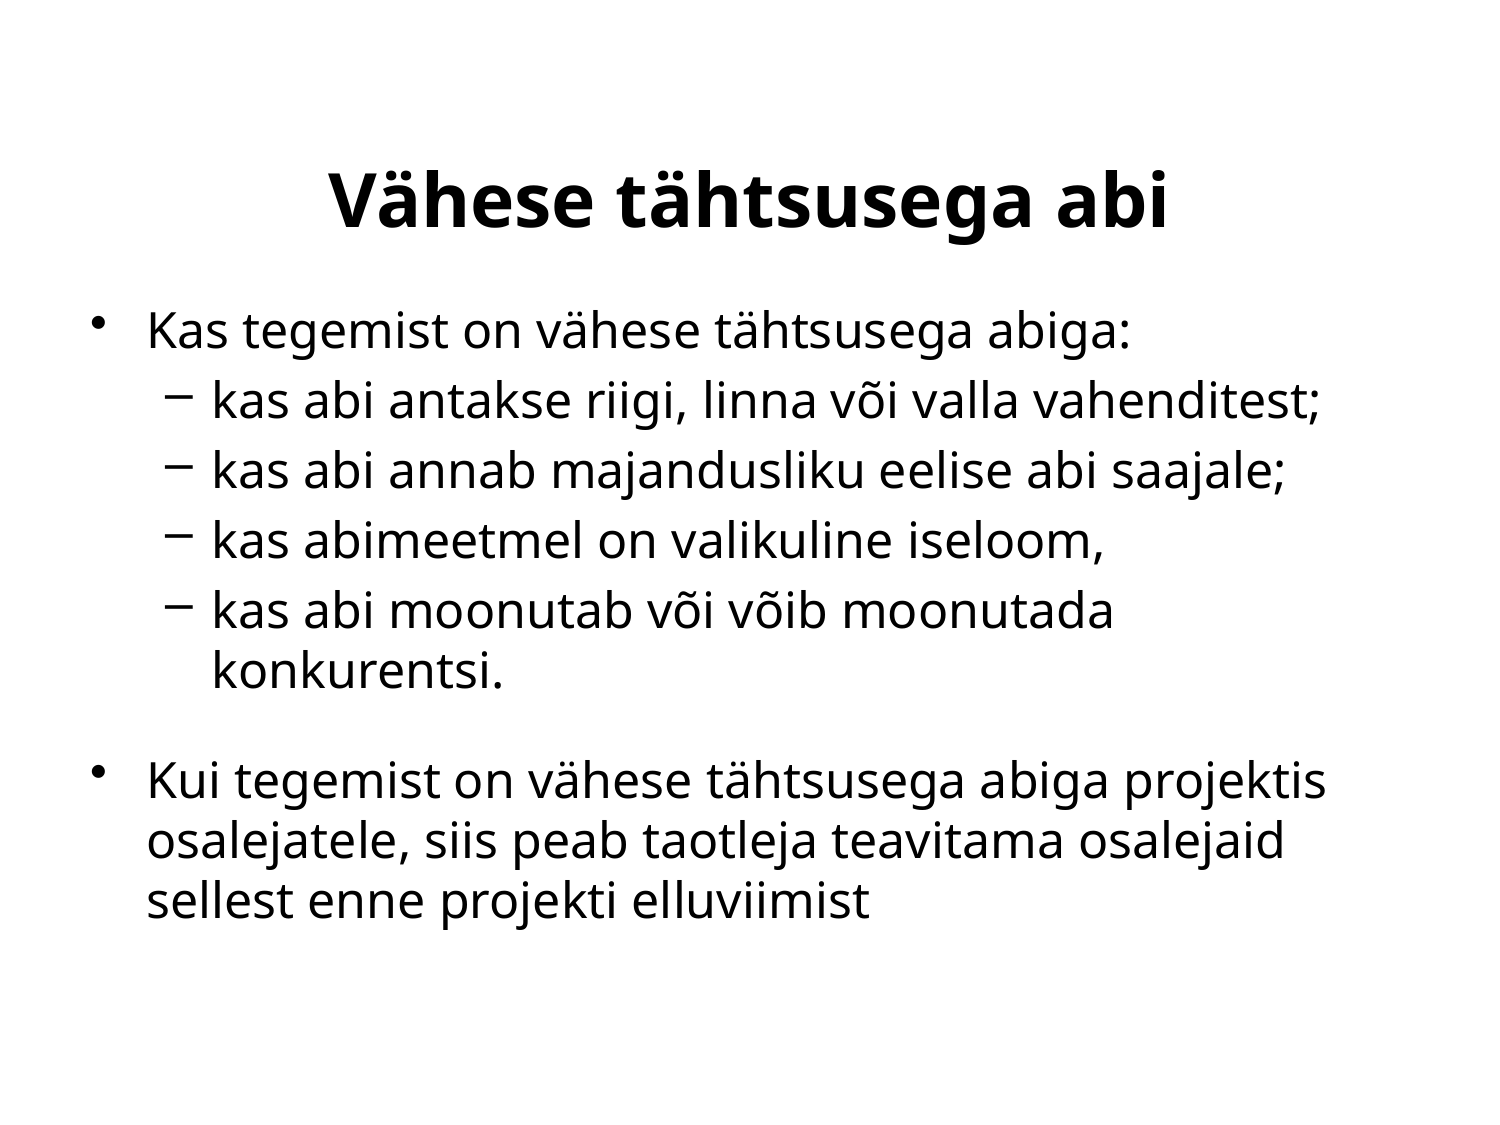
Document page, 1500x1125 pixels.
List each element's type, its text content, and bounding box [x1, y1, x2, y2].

title Vähese tähtsusega abi [75, 103, 1425, 290]
list Kas tegemist on vähese tähtsusega abiga: kas abi antakse riigi, linna või valla vahenditest; kas abi annab majandusliku eelise abi saajale; kas abimeetmel on valikuline iseloom, kas abi moonutab või võib moonutada konkurentsi. Kui tegemist on vähese tähtsusega abiga projektis osalejatele, siis peab taotleja teavitama osalejaid sellest enne projekti elluviimist [75, 290, 1425, 1071]
